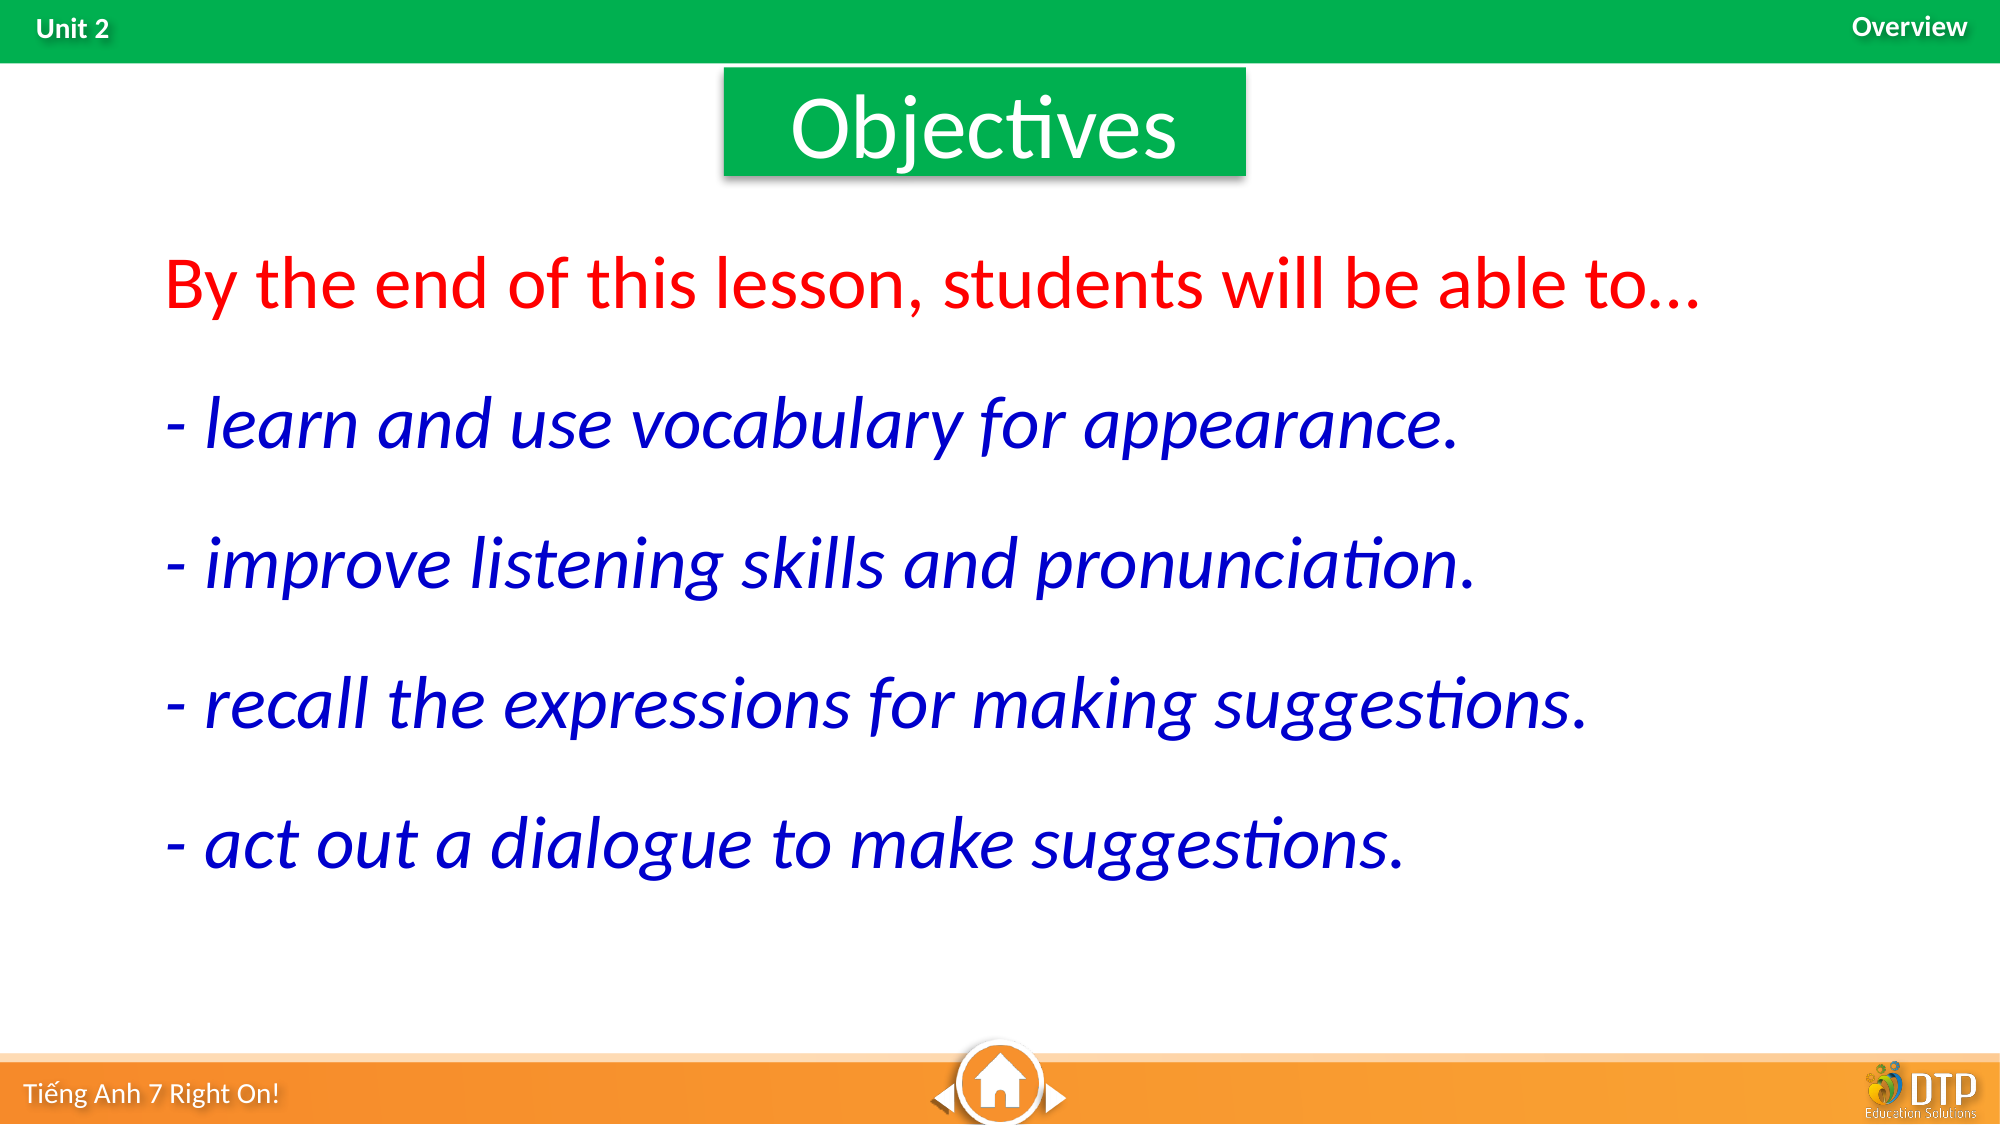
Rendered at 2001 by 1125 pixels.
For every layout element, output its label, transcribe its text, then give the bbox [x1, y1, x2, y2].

text_box By the end of this lesson, students will be able to… - learn and use vocabulary for appearance. - improve listening skills and pronunciation. - recall the expressions for making suggestions. - act out a dialogue to make suggestions. [149, 226, 1927, 892]
text_box Objectives [722, 65, 1248, 178]
picture [0, 64, 2000, 1125]
